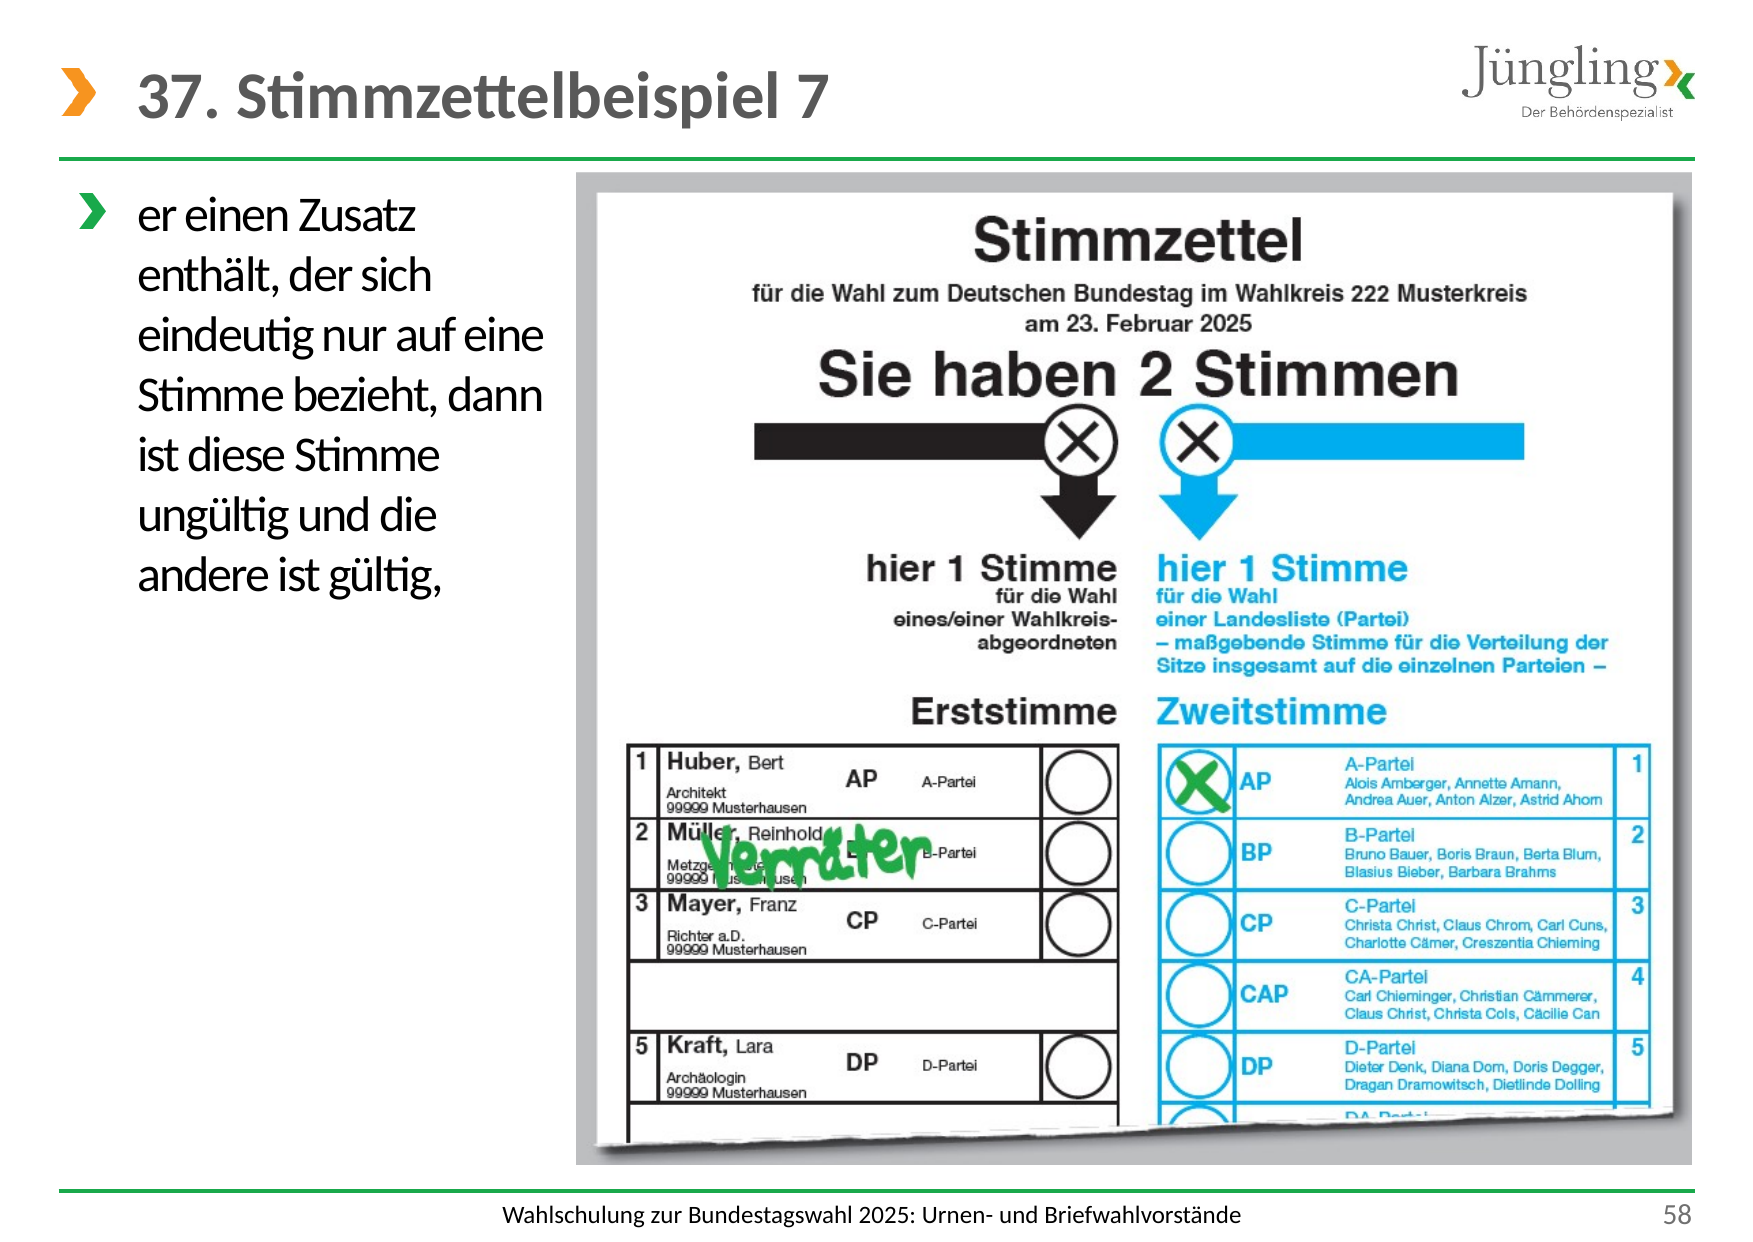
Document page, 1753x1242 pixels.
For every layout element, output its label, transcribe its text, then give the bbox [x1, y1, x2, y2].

title 37. Stimmzettelbeispiel 7 [59, 51, 1643, 173]
slide_number 58 [1288, 1195, 1692, 1232]
picture [1462, 45, 1695, 121]
text_box er einen Zusatz enthält, der sich eindeutig nur auf eine Stimme bezieht, dann ist diese Stimme ungültig und die andere ist gültig, [50, 173, 572, 609]
picture [79, 193, 106, 229]
picture [575, 171, 1692, 1166]
picture [61, 68, 96, 116]
